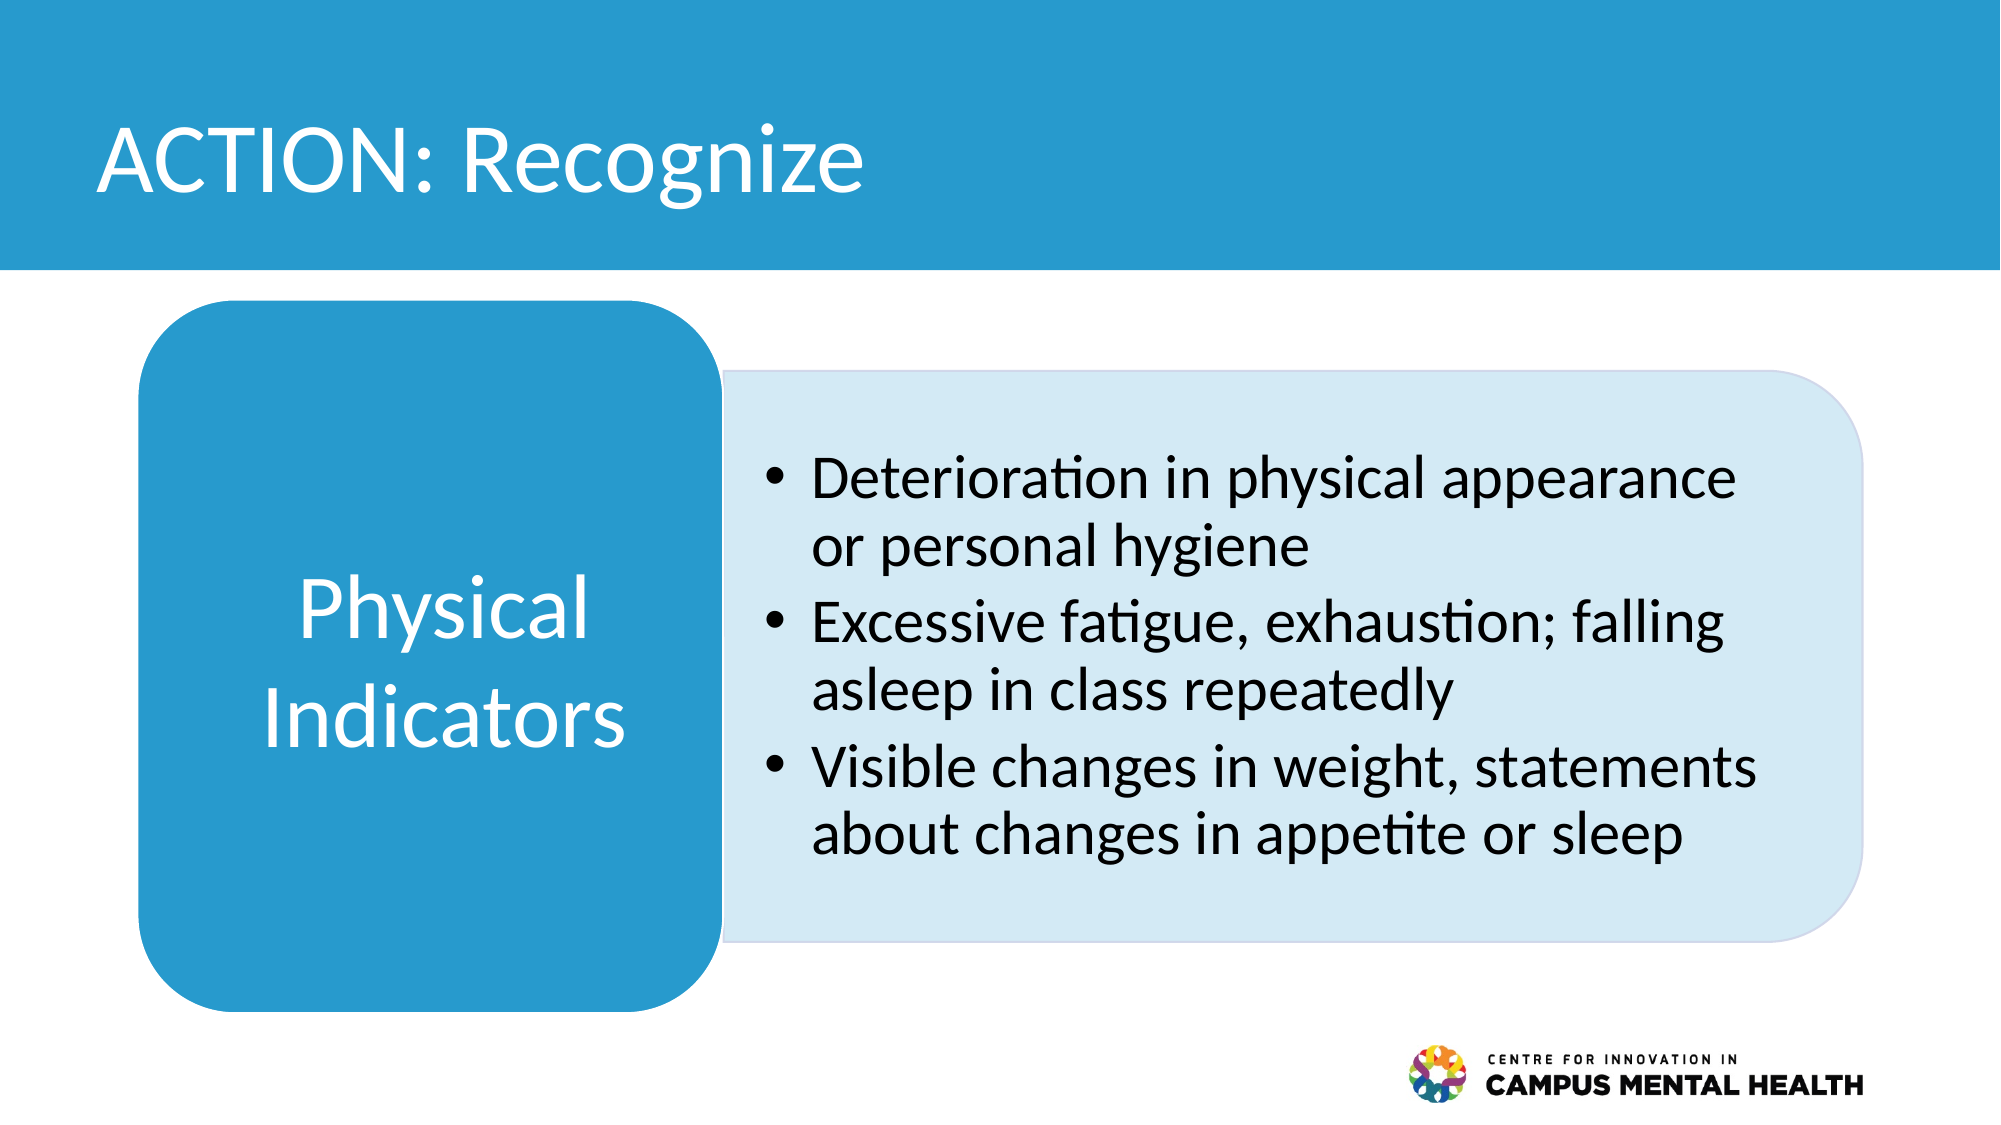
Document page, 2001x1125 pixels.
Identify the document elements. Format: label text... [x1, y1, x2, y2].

picture [1406, 1045, 1863, 1103]
title ACTION: Recognize [80, 55, 1852, 266]
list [137, 299, 1863, 1014]
